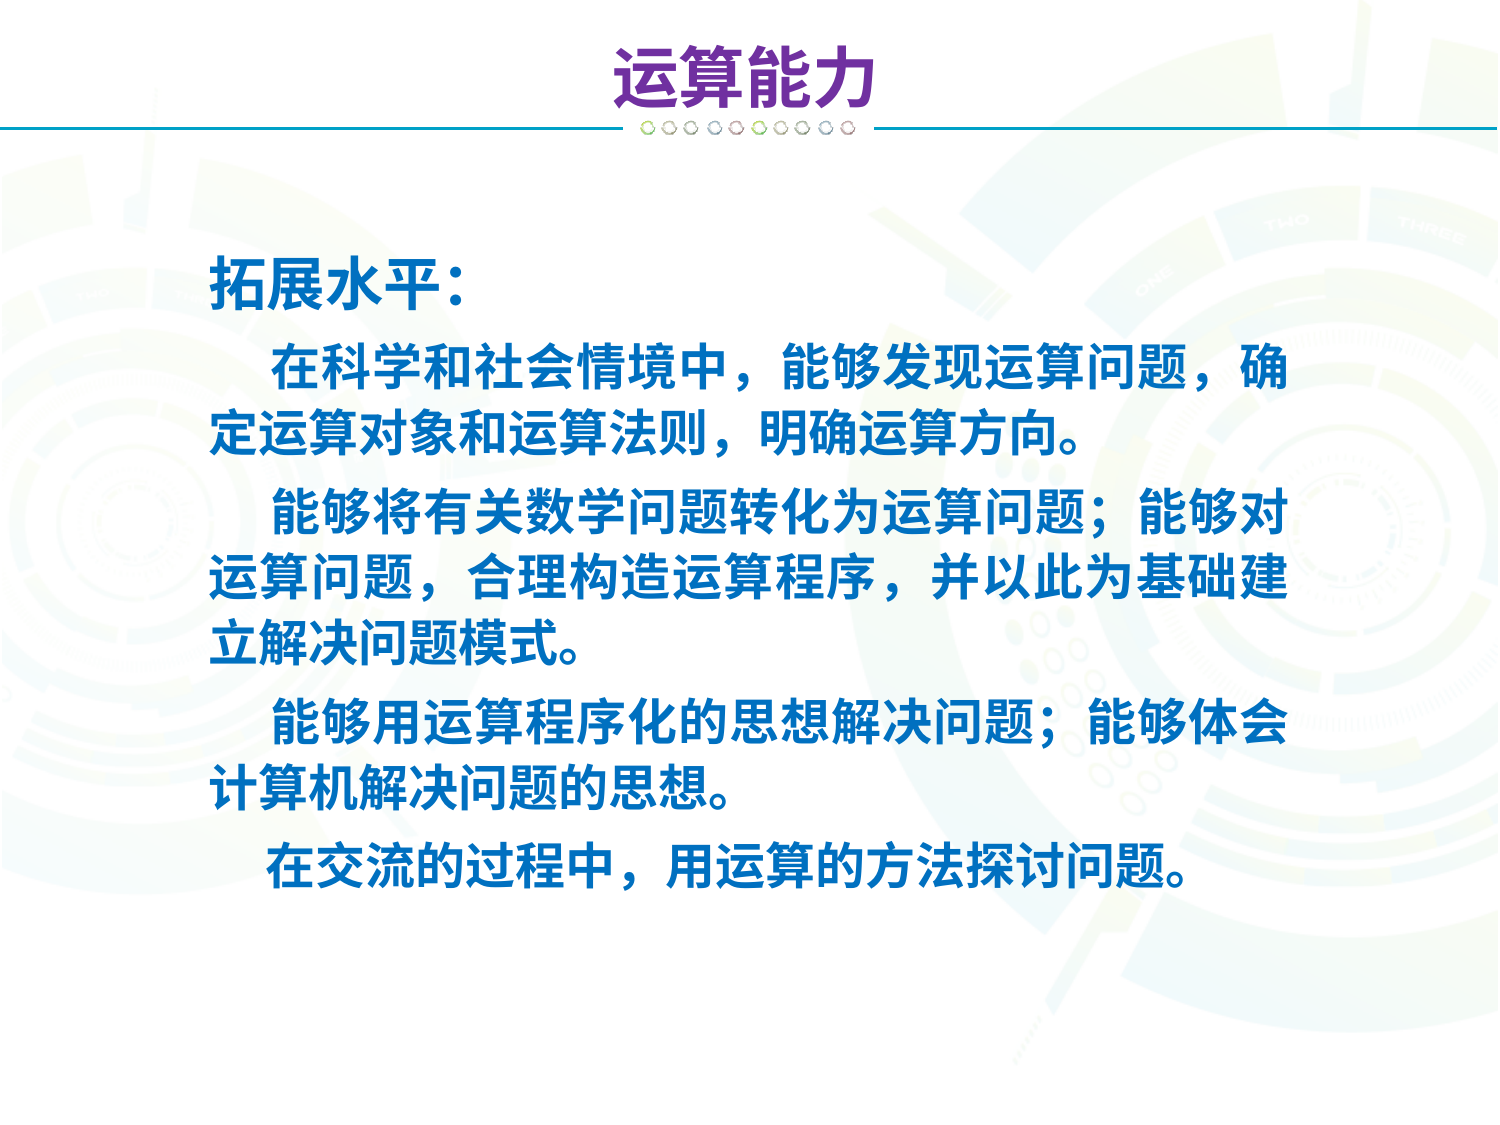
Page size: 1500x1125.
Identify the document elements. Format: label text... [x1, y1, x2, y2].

picture [2, 0, 1498, 1125]
text_box 运算能力 [525, 30, 966, 125]
list 拓展水平： 在科学和社会情境中，能够发现运算问题，确定运算对象和运算法则，明确运算方向。 能够将有关数学问题转化为运算问题；能够对运算问题，合理构造运算程序，并以此为基础建立解决问题模式。 能够用运算程序化的思想解决问题；能够体会计算机解决问题的思想。 在交流的过程中，用运算的方法探讨问题。 [193, 232, 1305, 961]
